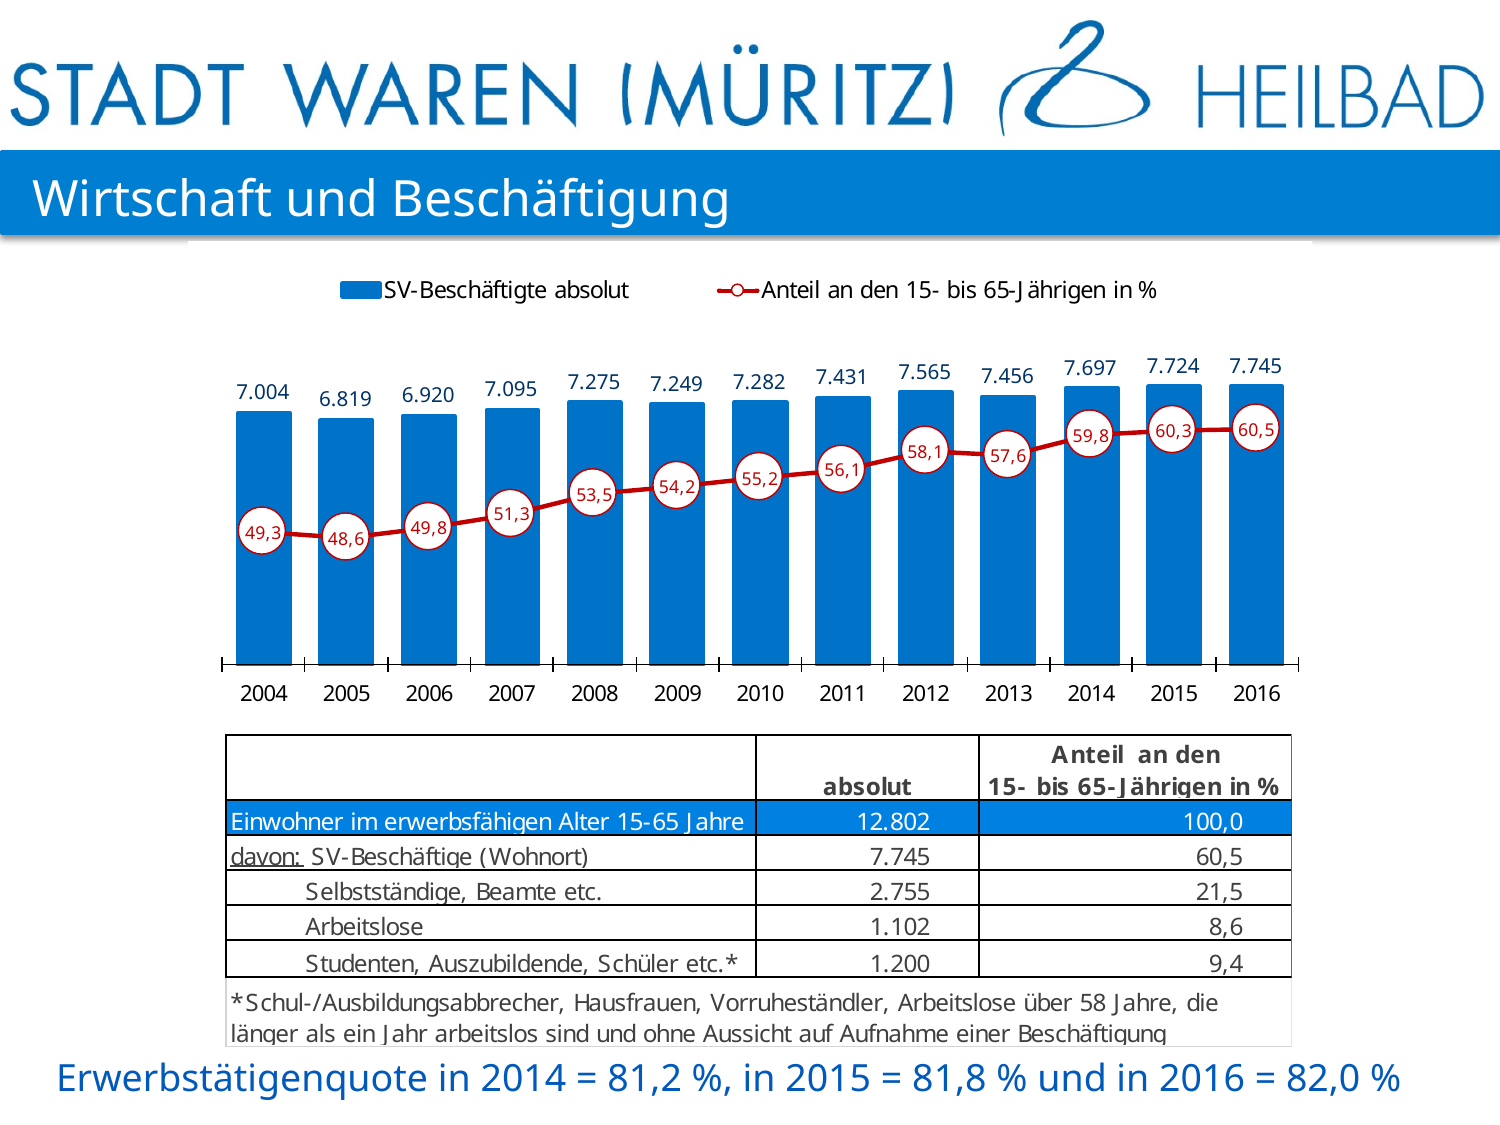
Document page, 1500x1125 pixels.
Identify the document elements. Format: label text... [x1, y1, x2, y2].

title Wirtschaft und Beschäftigung [17, 160, 1459, 232]
picture [1, 2, 1497, 148]
picture [224, 733, 1294, 1049]
picture [187, 241, 1313, 707]
text_box Erwerbstätigenquote in 2014 = 81,2 %, in 2015 = 81,8 % und in 2016 = 82,0 % [41, 1046, 1459, 1107]
